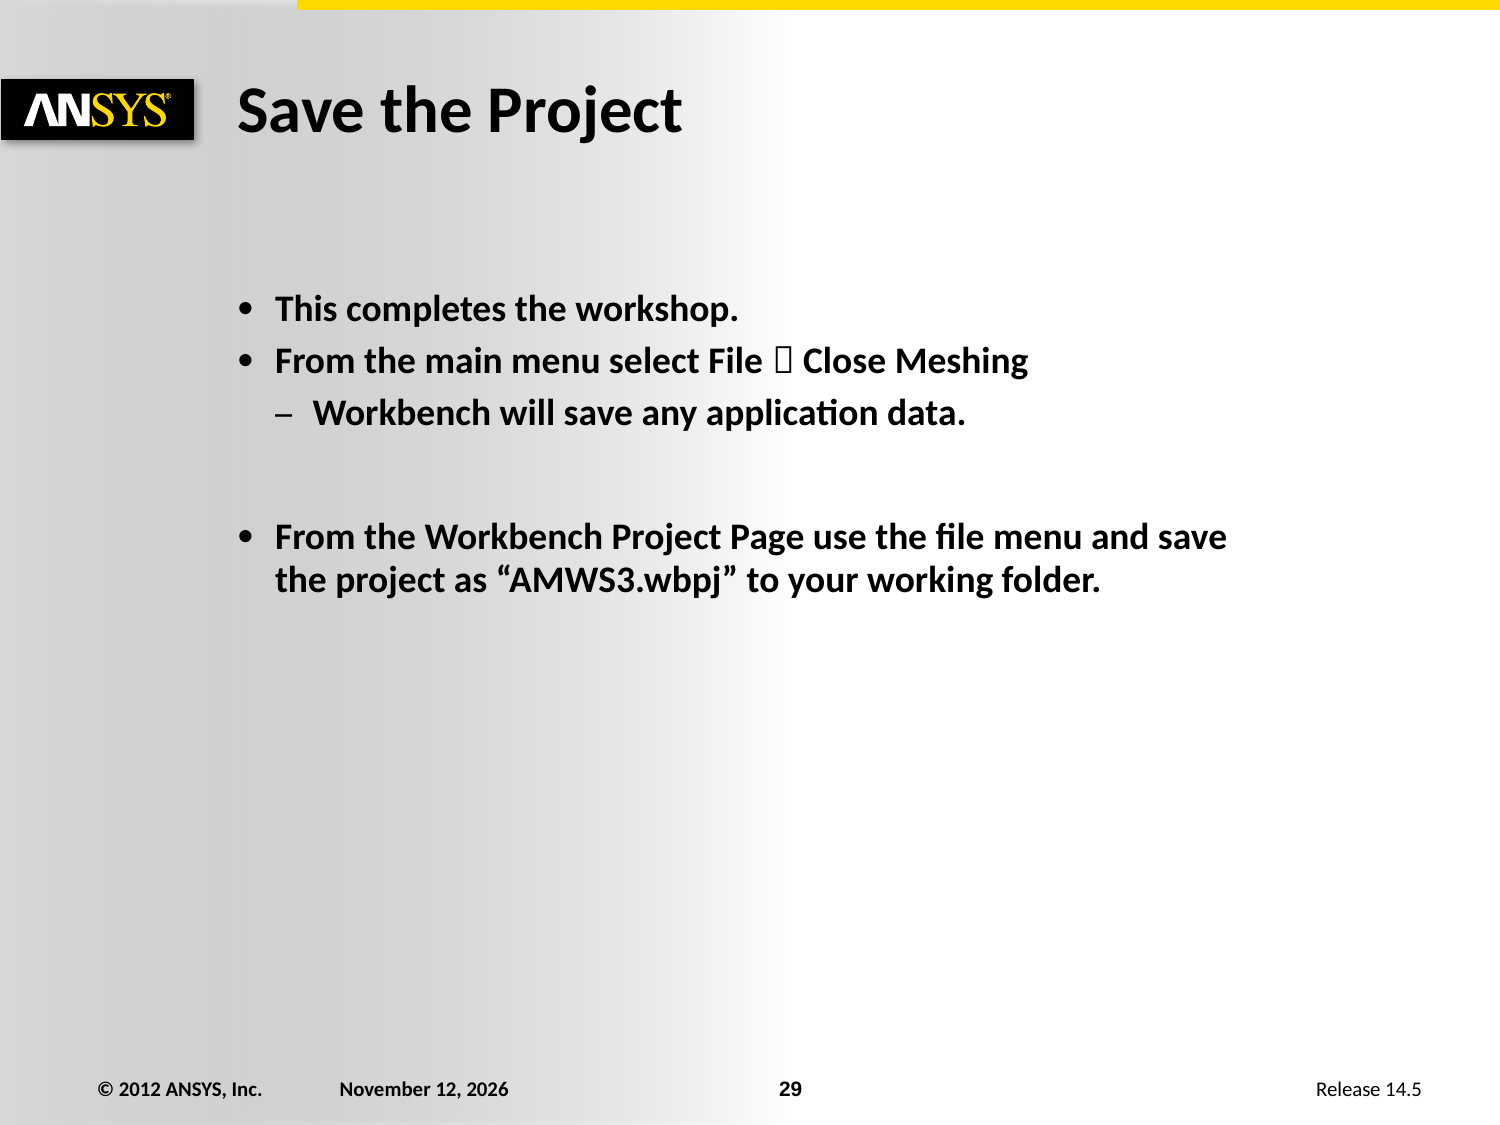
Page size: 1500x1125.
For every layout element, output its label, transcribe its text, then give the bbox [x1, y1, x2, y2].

title Save the Project [237, 74, 1407, 176]
list This completes the workshop. From the main menu select File  Close Meshing Workbench will save any application data. From the Workbench Project Page use the file menu and save the project as “AMWS3.wbpj” to your working folder. [237, 287, 1238, 901]
